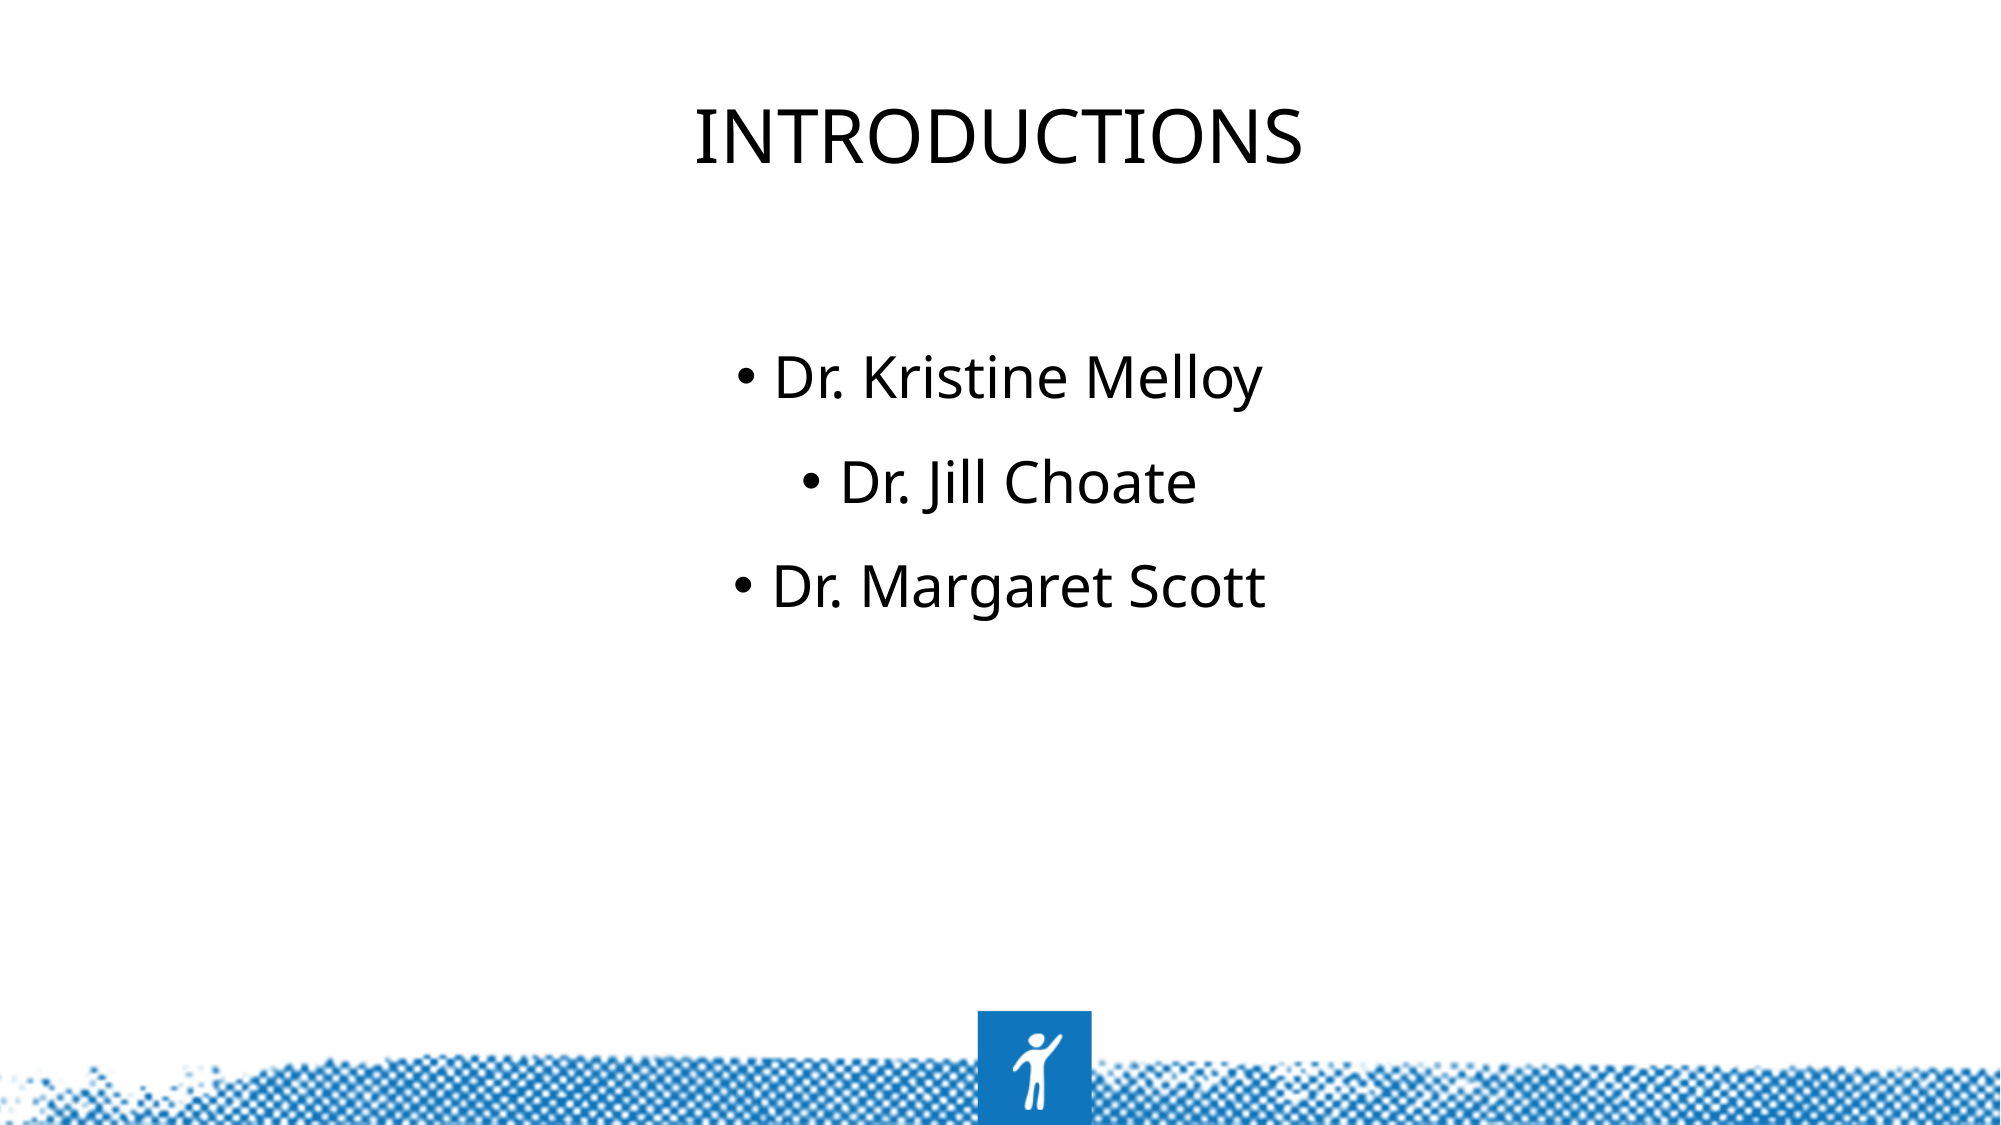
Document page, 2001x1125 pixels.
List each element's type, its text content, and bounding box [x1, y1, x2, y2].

list Dr. Kristine Melloy Dr. Jill Choate Dr. Margaret Scott [137, 319, 1863, 948]
picture [0, 0, 2001, 1125]
title Introductions [137, 43, 1863, 236]
